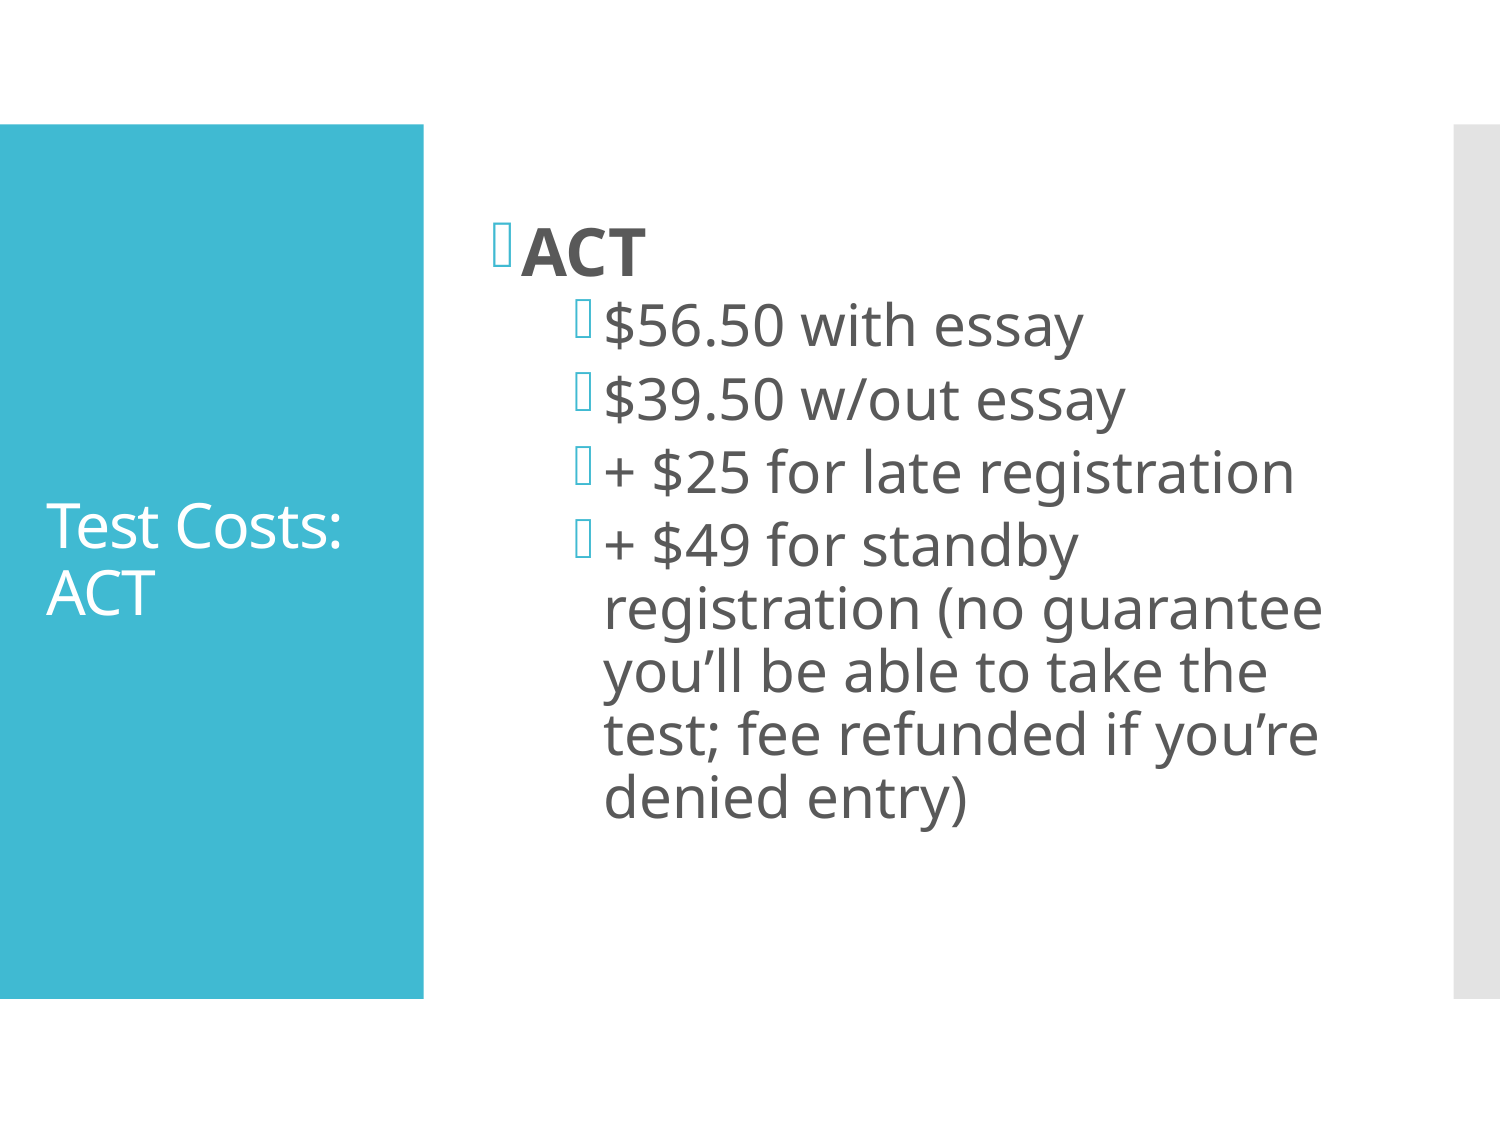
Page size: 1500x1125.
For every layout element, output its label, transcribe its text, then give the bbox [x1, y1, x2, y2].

title Test Costs: ACT [31, 184, 394, 940]
list ACT $56.50 with essay $39.50 w/out essay + $25 for late registration + $49 for standby registration (no guarantee you’ll be able to take the test; fee refunded if you’re denied entry) [476, 141, 1376, 982]
